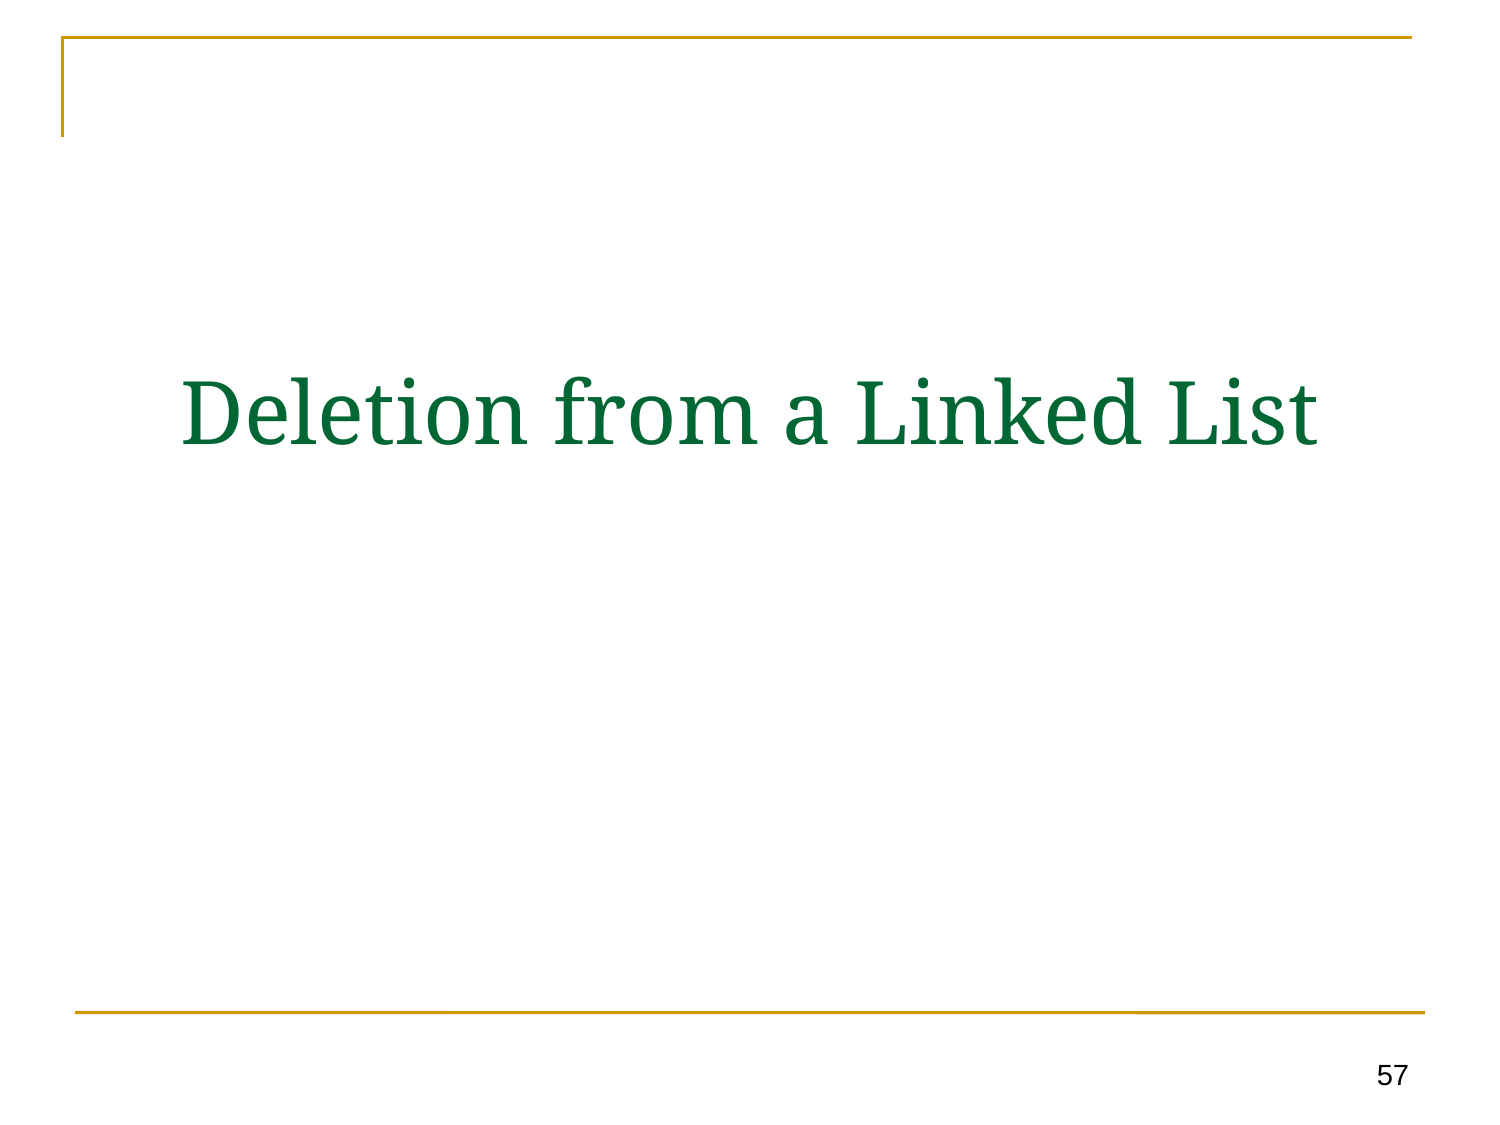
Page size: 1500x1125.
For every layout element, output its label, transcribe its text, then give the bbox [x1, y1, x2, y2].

slide_number 57 [1074, 1023, 1425, 1099]
title Deletion from a Linked List [112, 349, 1388, 591]
